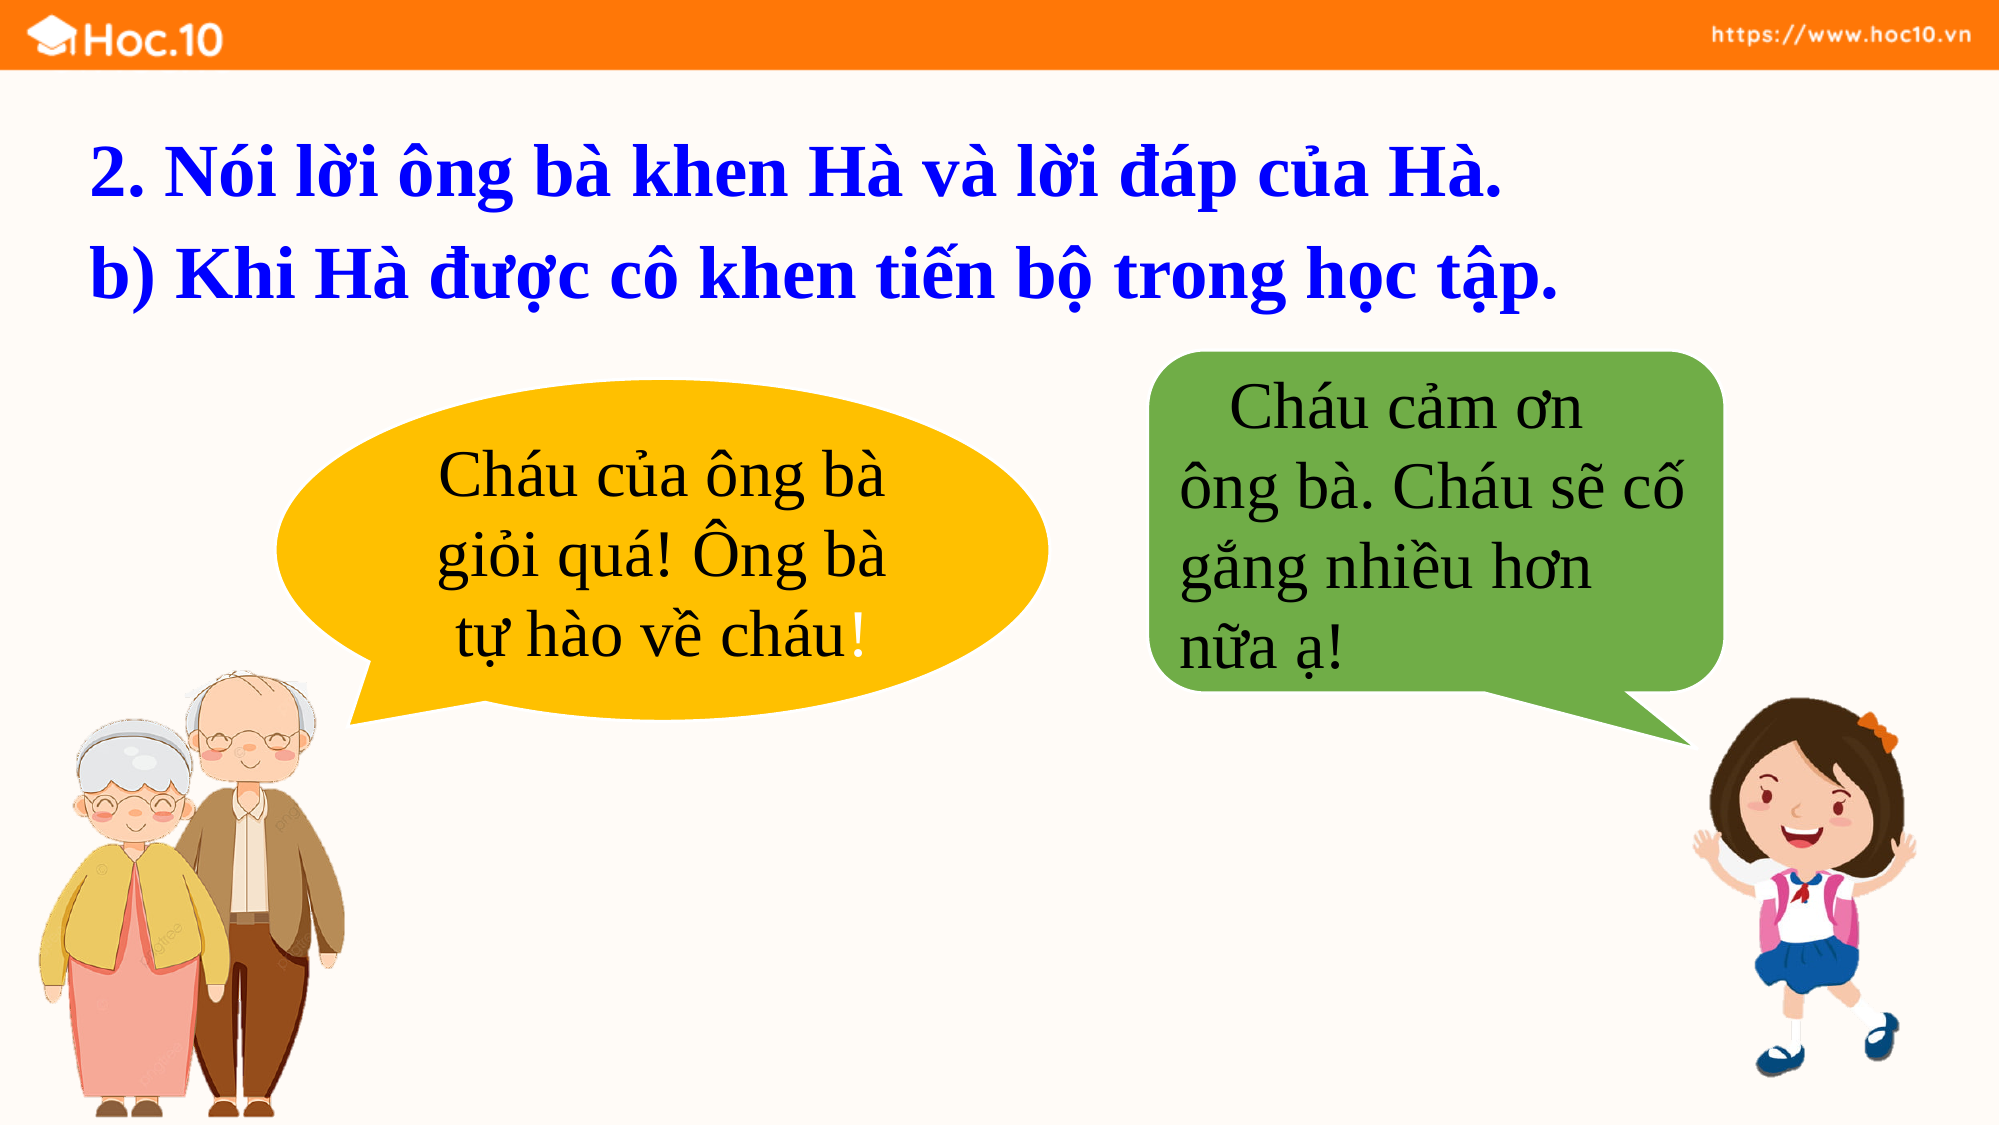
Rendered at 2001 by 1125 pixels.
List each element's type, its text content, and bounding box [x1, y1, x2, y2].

picture [0, 0, 1999, 1125]
text_box Cháu cảm ơn ông bà. Cháu sẽ cố gắng nhiều hơn nữa ạ! [1146, 348, 1727, 741]
text_box Cháu của ông bà giỏi quá! Ông bà tự hào về cháu! [273, 376, 1052, 723]
text_box 2. Nói lời ông bà khen Hà và lời đáp của Hà. b) Khi Hà được cô khen tiến bộ trong học tập. [74, 113, 1725, 322]
